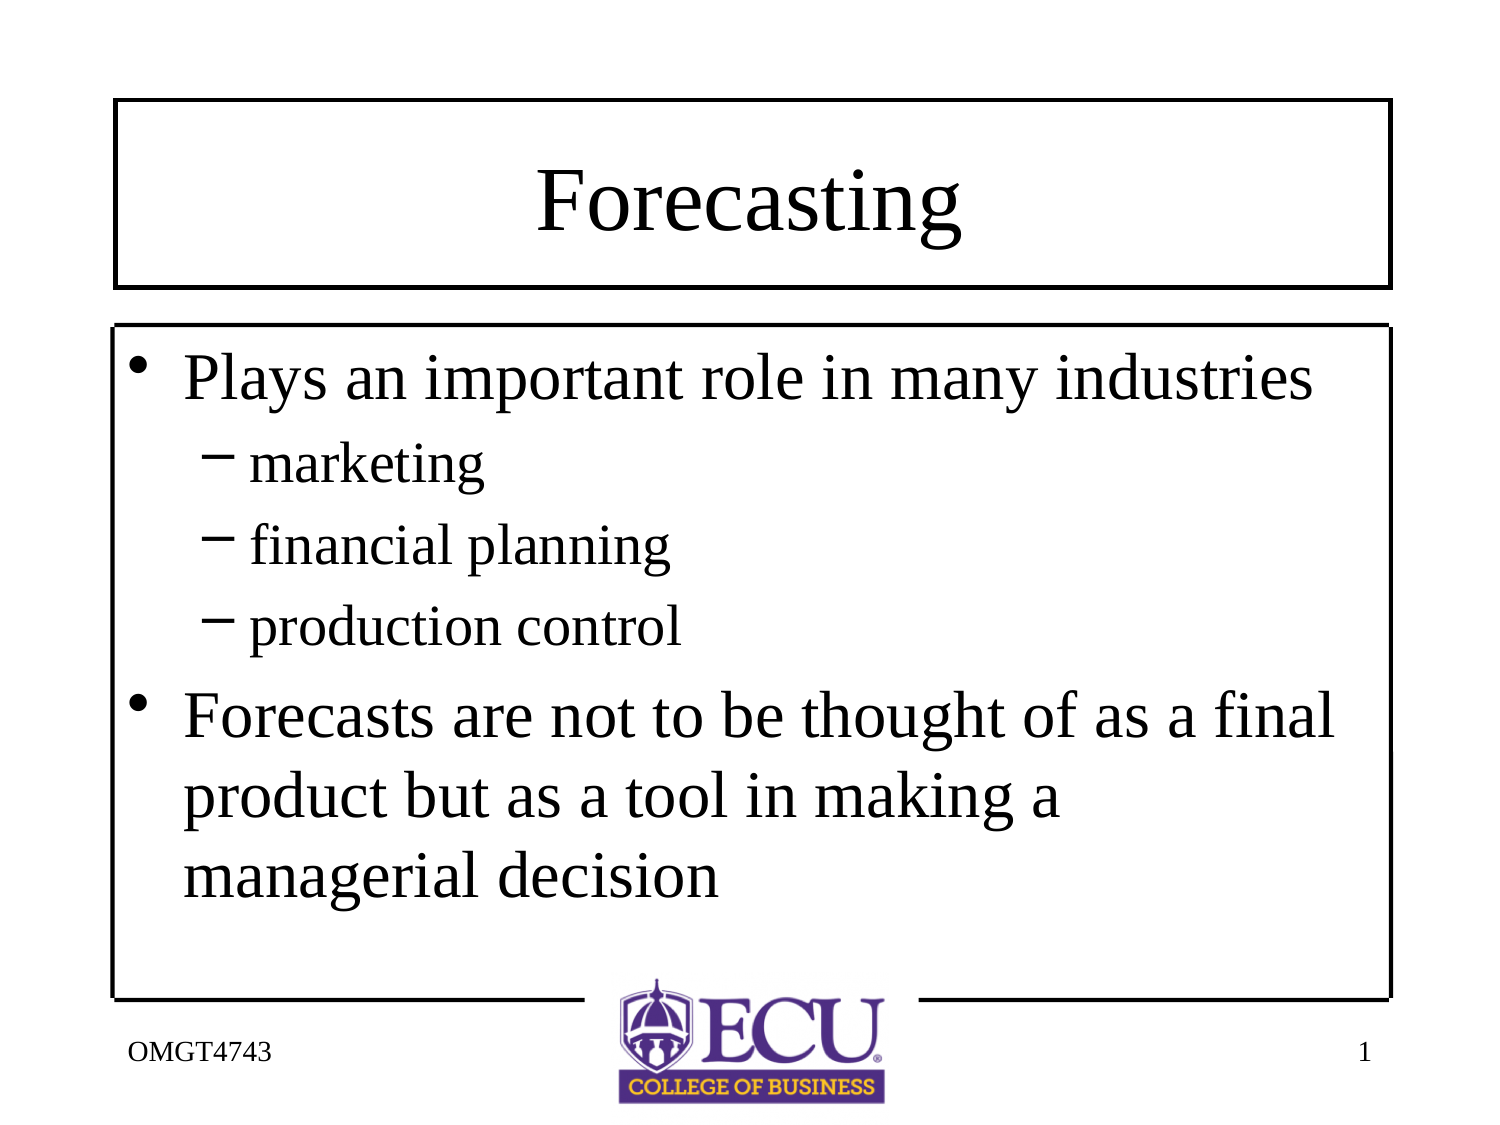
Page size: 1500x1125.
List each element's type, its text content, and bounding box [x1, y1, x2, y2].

picture [611, 1000, 889, 1125]
slide_number OMGT4743 [112, 1025, 425, 1100]
title Forecasting [112, 99, 1388, 288]
list Plays an important role in many industries marketing financial planning production control Forecasts are not to be thought of as a final product but as a tool in making a managerial decision [112, 324, 1388, 1000]
slide_number 1 [1074, 1025, 1388, 1100]
